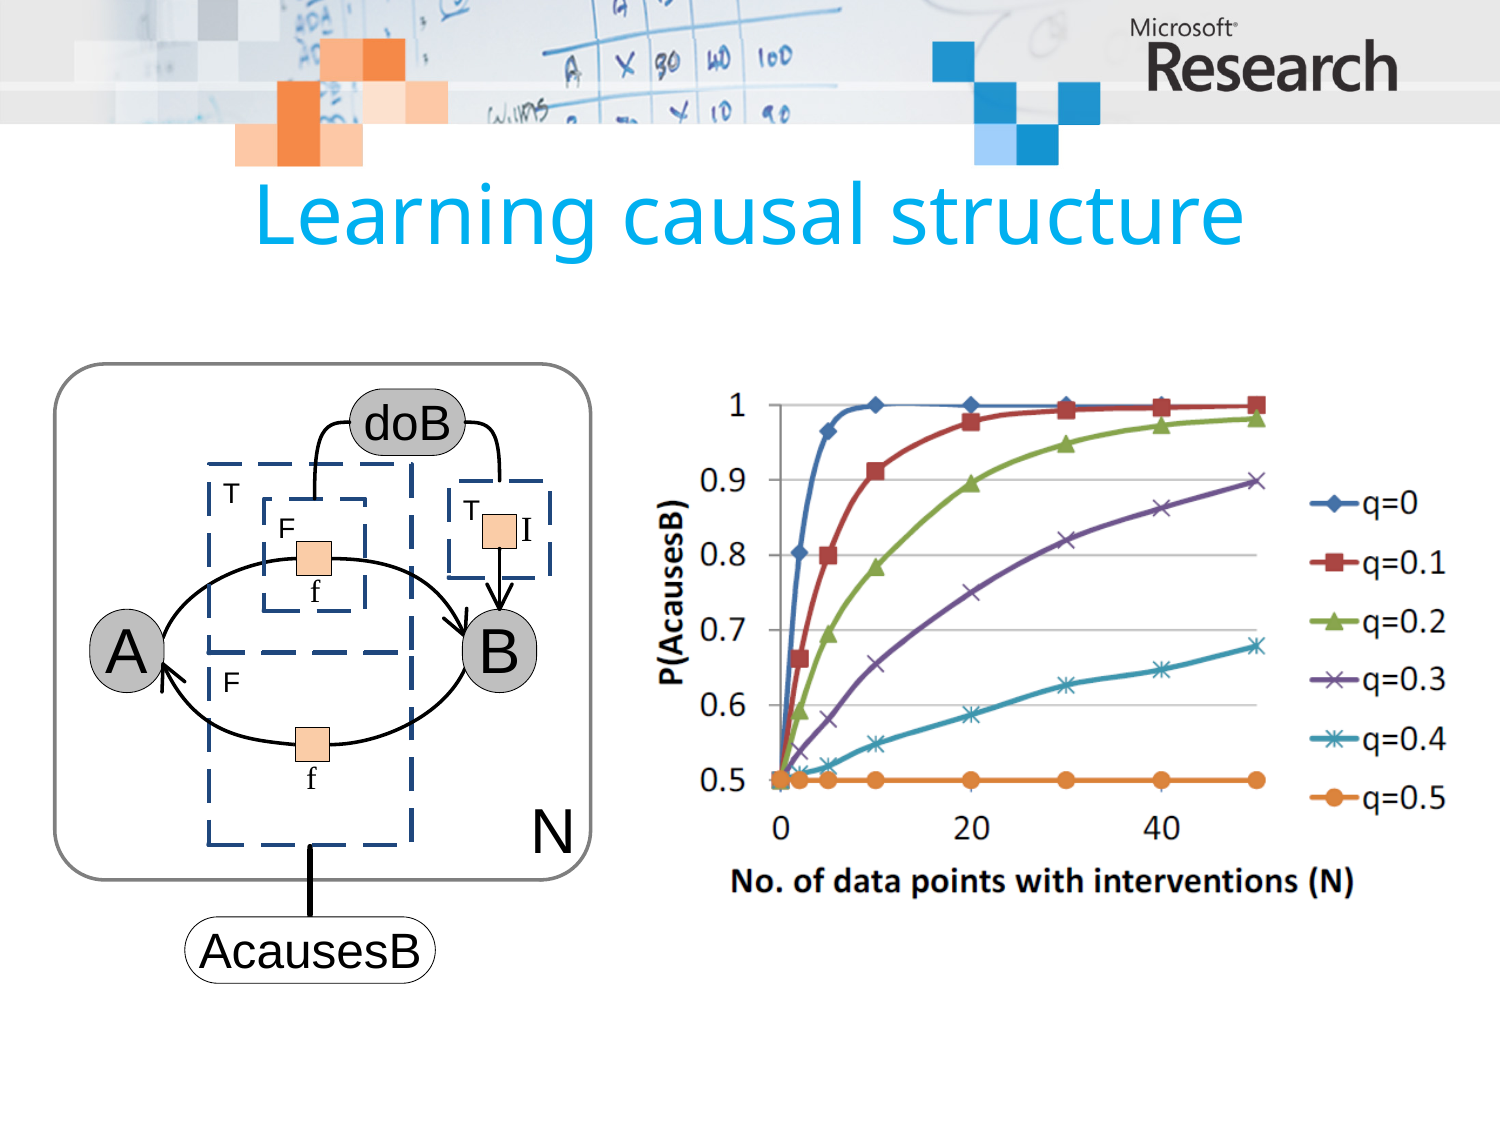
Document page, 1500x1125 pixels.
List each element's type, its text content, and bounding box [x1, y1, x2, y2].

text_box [619, 374, 1476, 931]
picture [48, 357, 597, 988]
picture [0, 0, 1500, 251]
title Learning causal structure [75, 117, 1425, 305]
